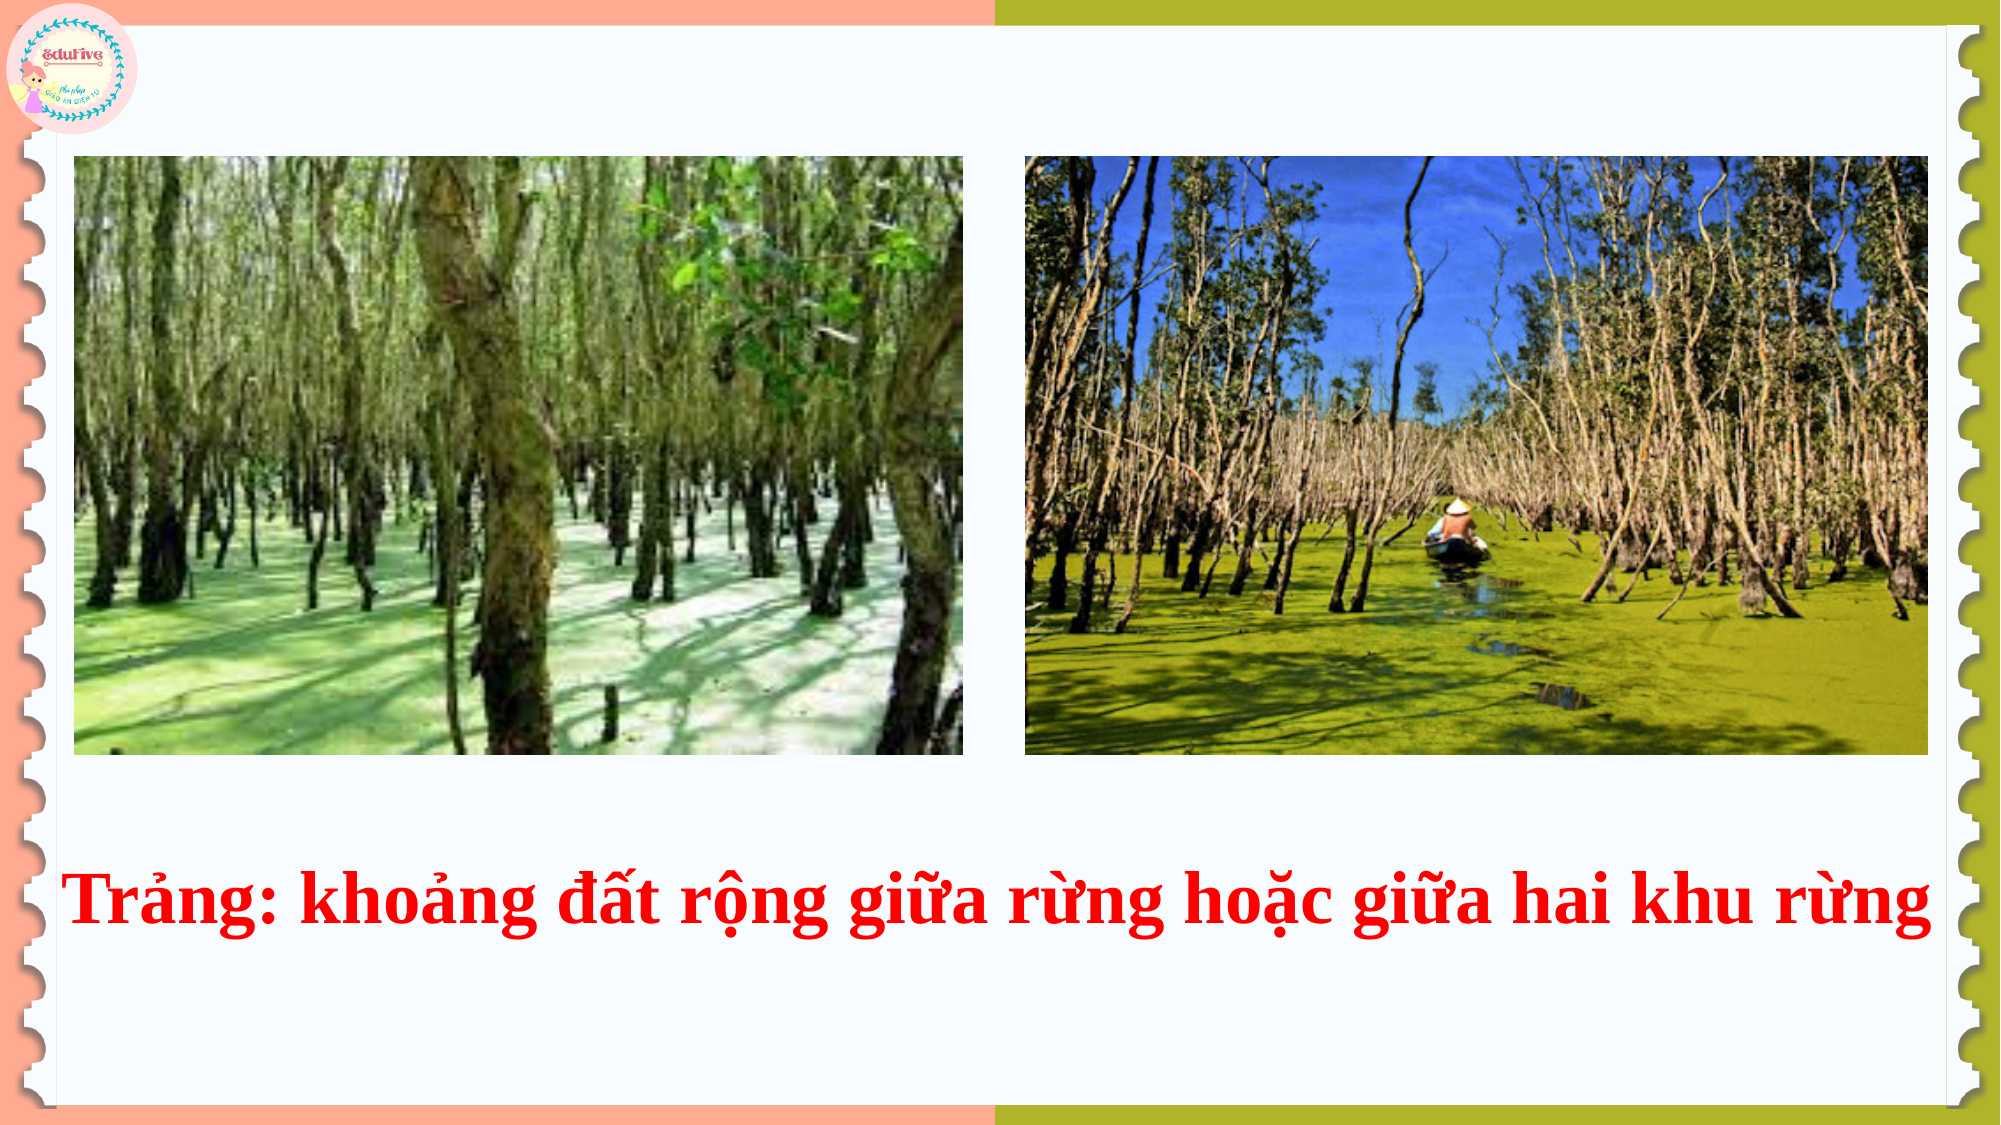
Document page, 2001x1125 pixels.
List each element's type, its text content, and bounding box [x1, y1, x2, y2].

picture [1946, 25, 1988, 1109]
picture [73, 156, 963, 755]
picture [1025, 156, 1928, 755]
picture [6, 3, 138, 1109]
text_box Trảng: khoảng đất rộng giữa rừng hoặc giữa hai khu rừng [47, 840, 1953, 946]
